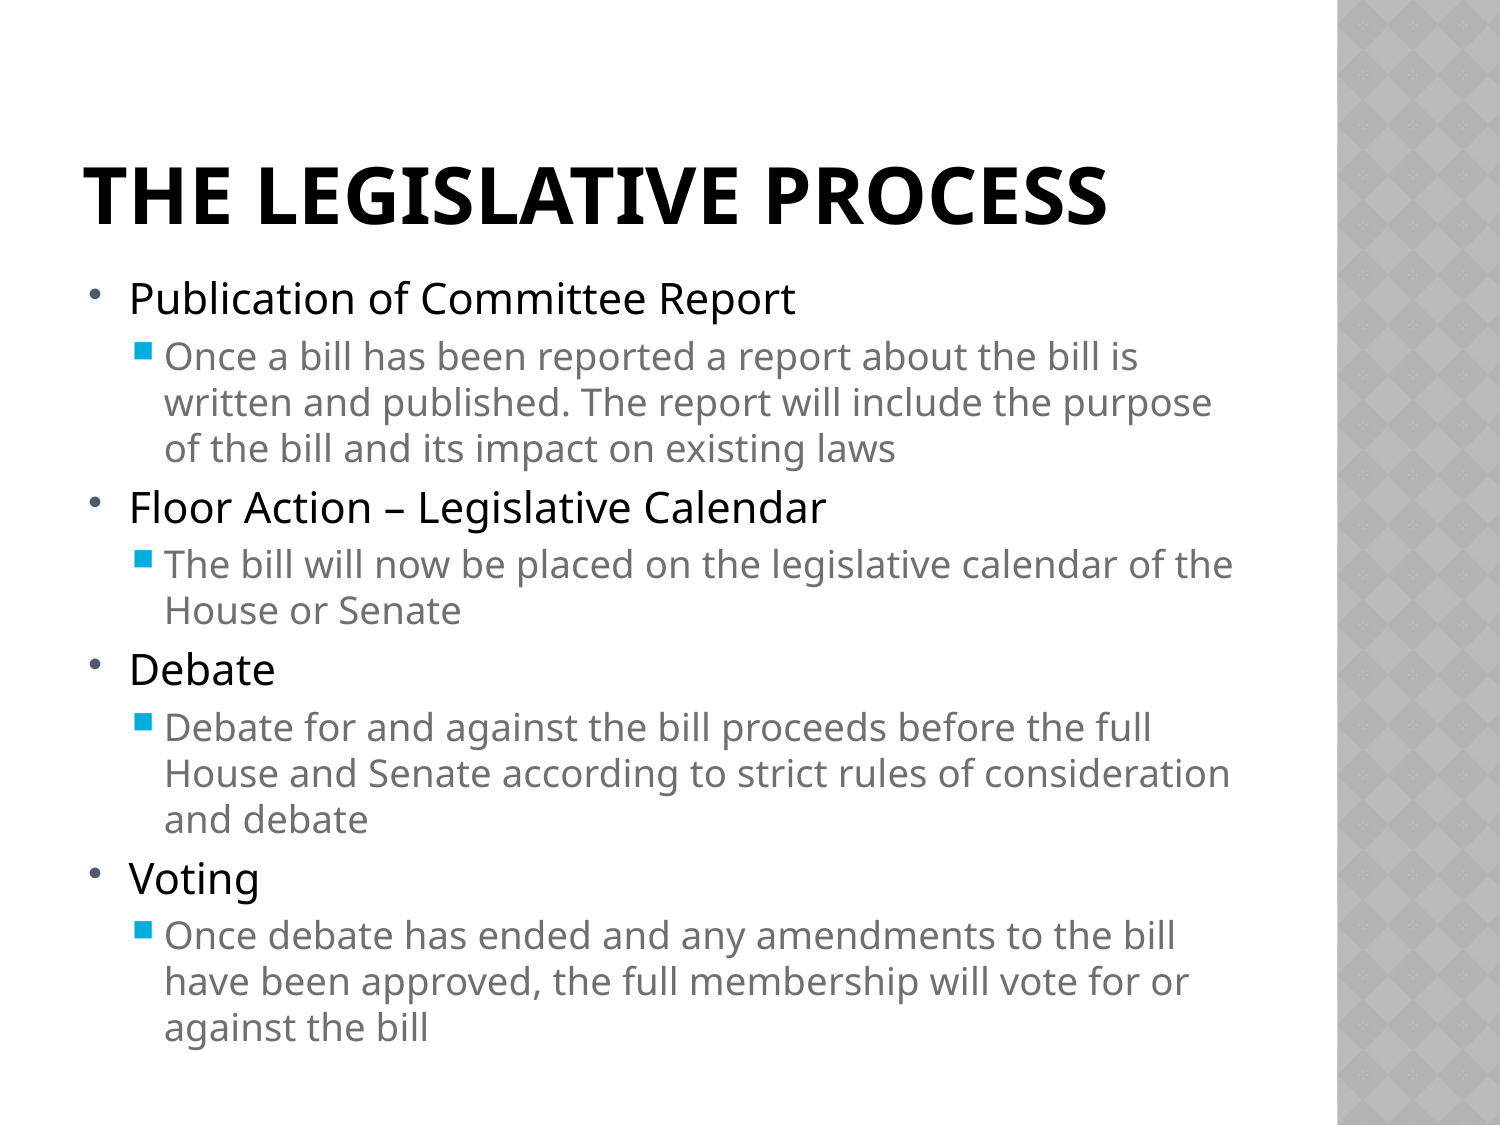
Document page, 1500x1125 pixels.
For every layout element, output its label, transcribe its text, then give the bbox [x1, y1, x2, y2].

title The legislative process [75, 52, 1263, 240]
list Publication of Committee Report Once a bill has been reported a report about the bill is written and published. The report will include the purpose of the bill and its impact on existing laws Floor Action – Legislative Calendar The bill will now be placed on the legislative calendar of the House or Senate Debate Debate for and against the bill proceeds before the full House and Senate according to strict rules of consideration and debate Voting Once debate has ended and any amendments to the bill have been approved, the full membership will vote for or against the bill [75, 264, 1263, 1059]
